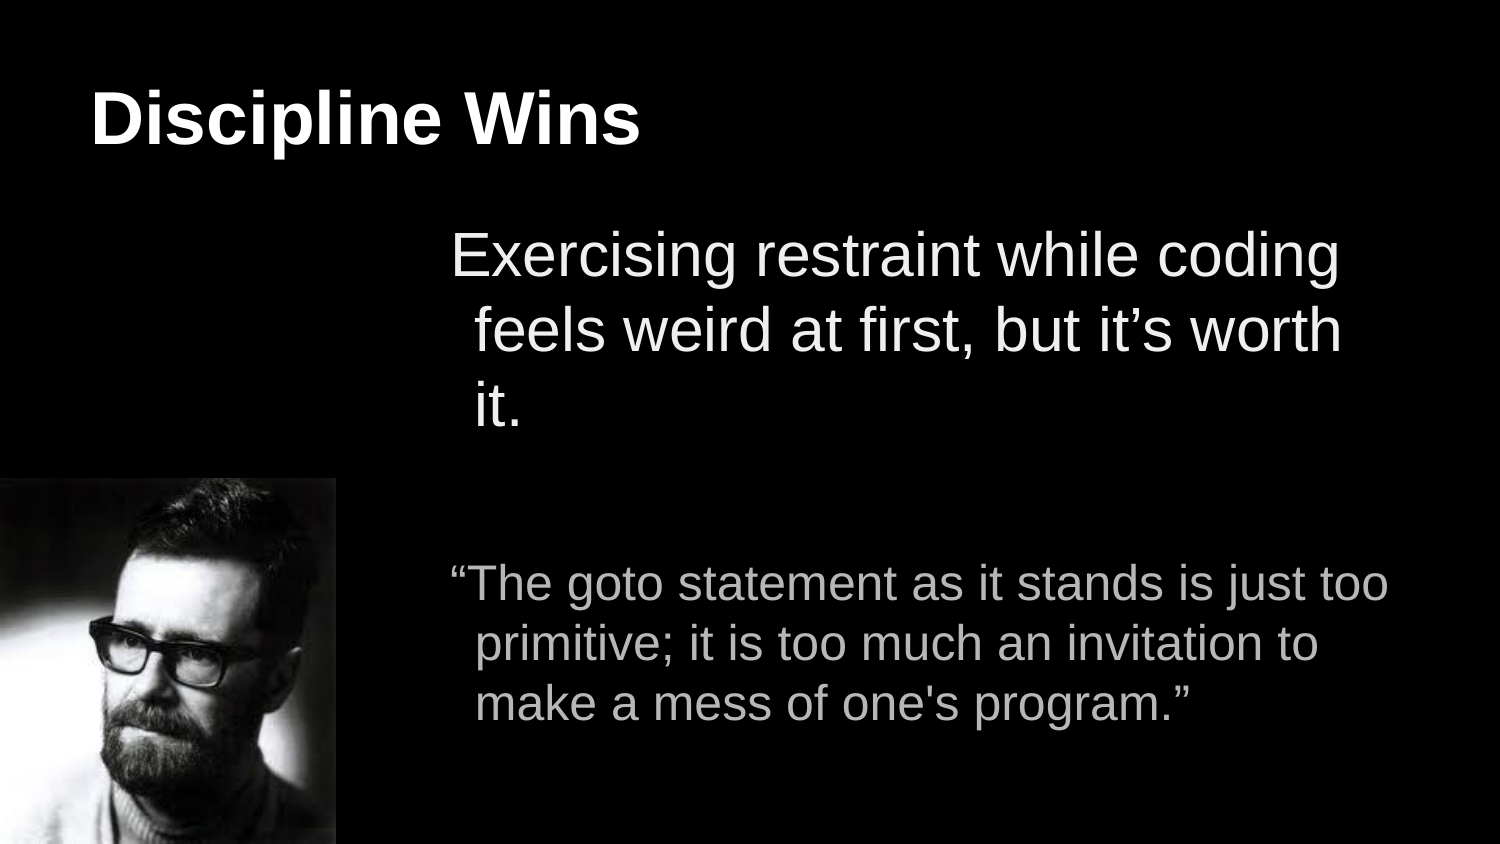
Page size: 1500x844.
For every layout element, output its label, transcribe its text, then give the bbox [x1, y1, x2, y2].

title Discipline Wins [75, 33, 1425, 175]
list Exercising restraint while coding feels weird at first, but it’s worth it. [403, 199, 1393, 444]
list “The goto statement as it stands is just too primitive; it is too much an invitation to make a mess of one's program.” [403, 535, 1425, 844]
picture [0, 477, 337, 844]
